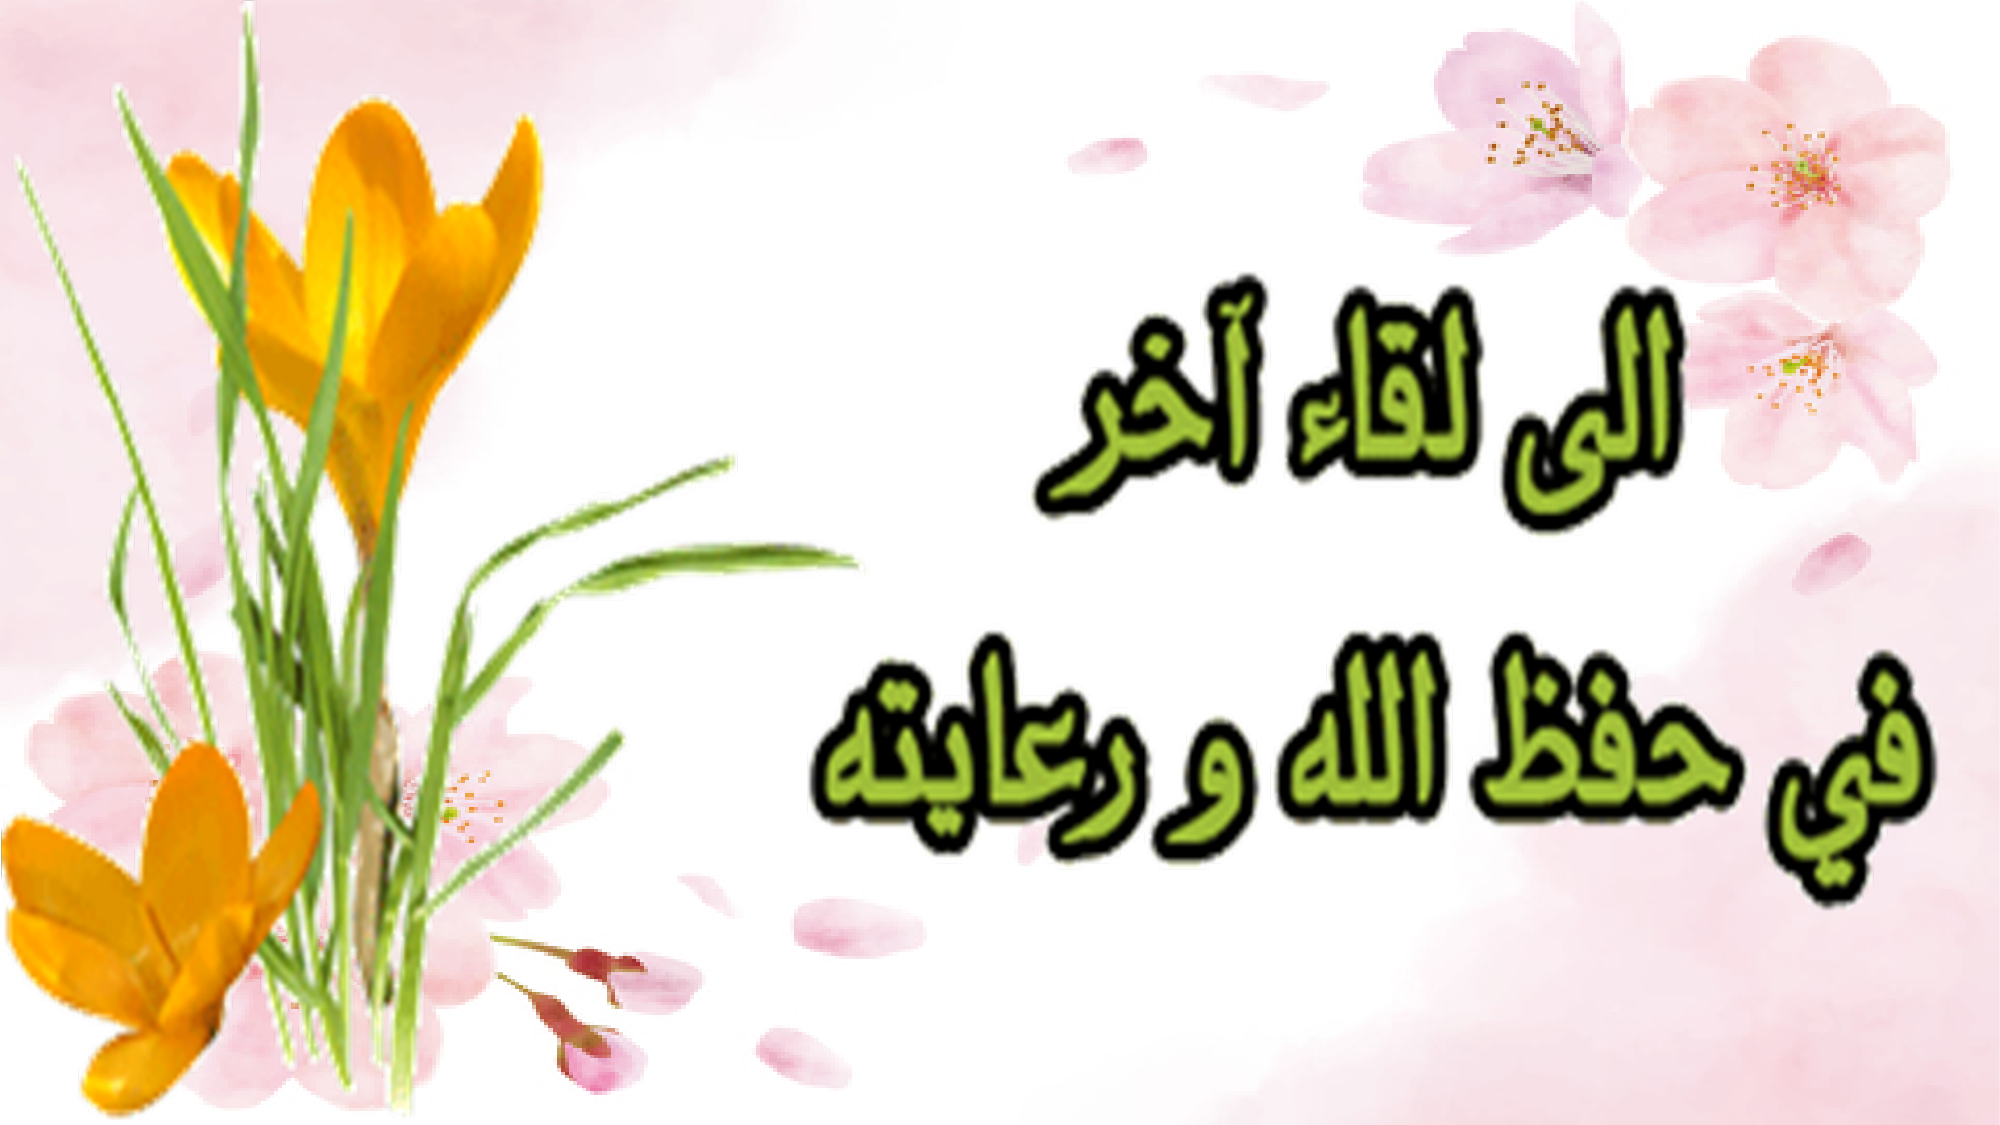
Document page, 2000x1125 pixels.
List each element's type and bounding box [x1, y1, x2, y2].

list [0, 0, 2000, 1125]
